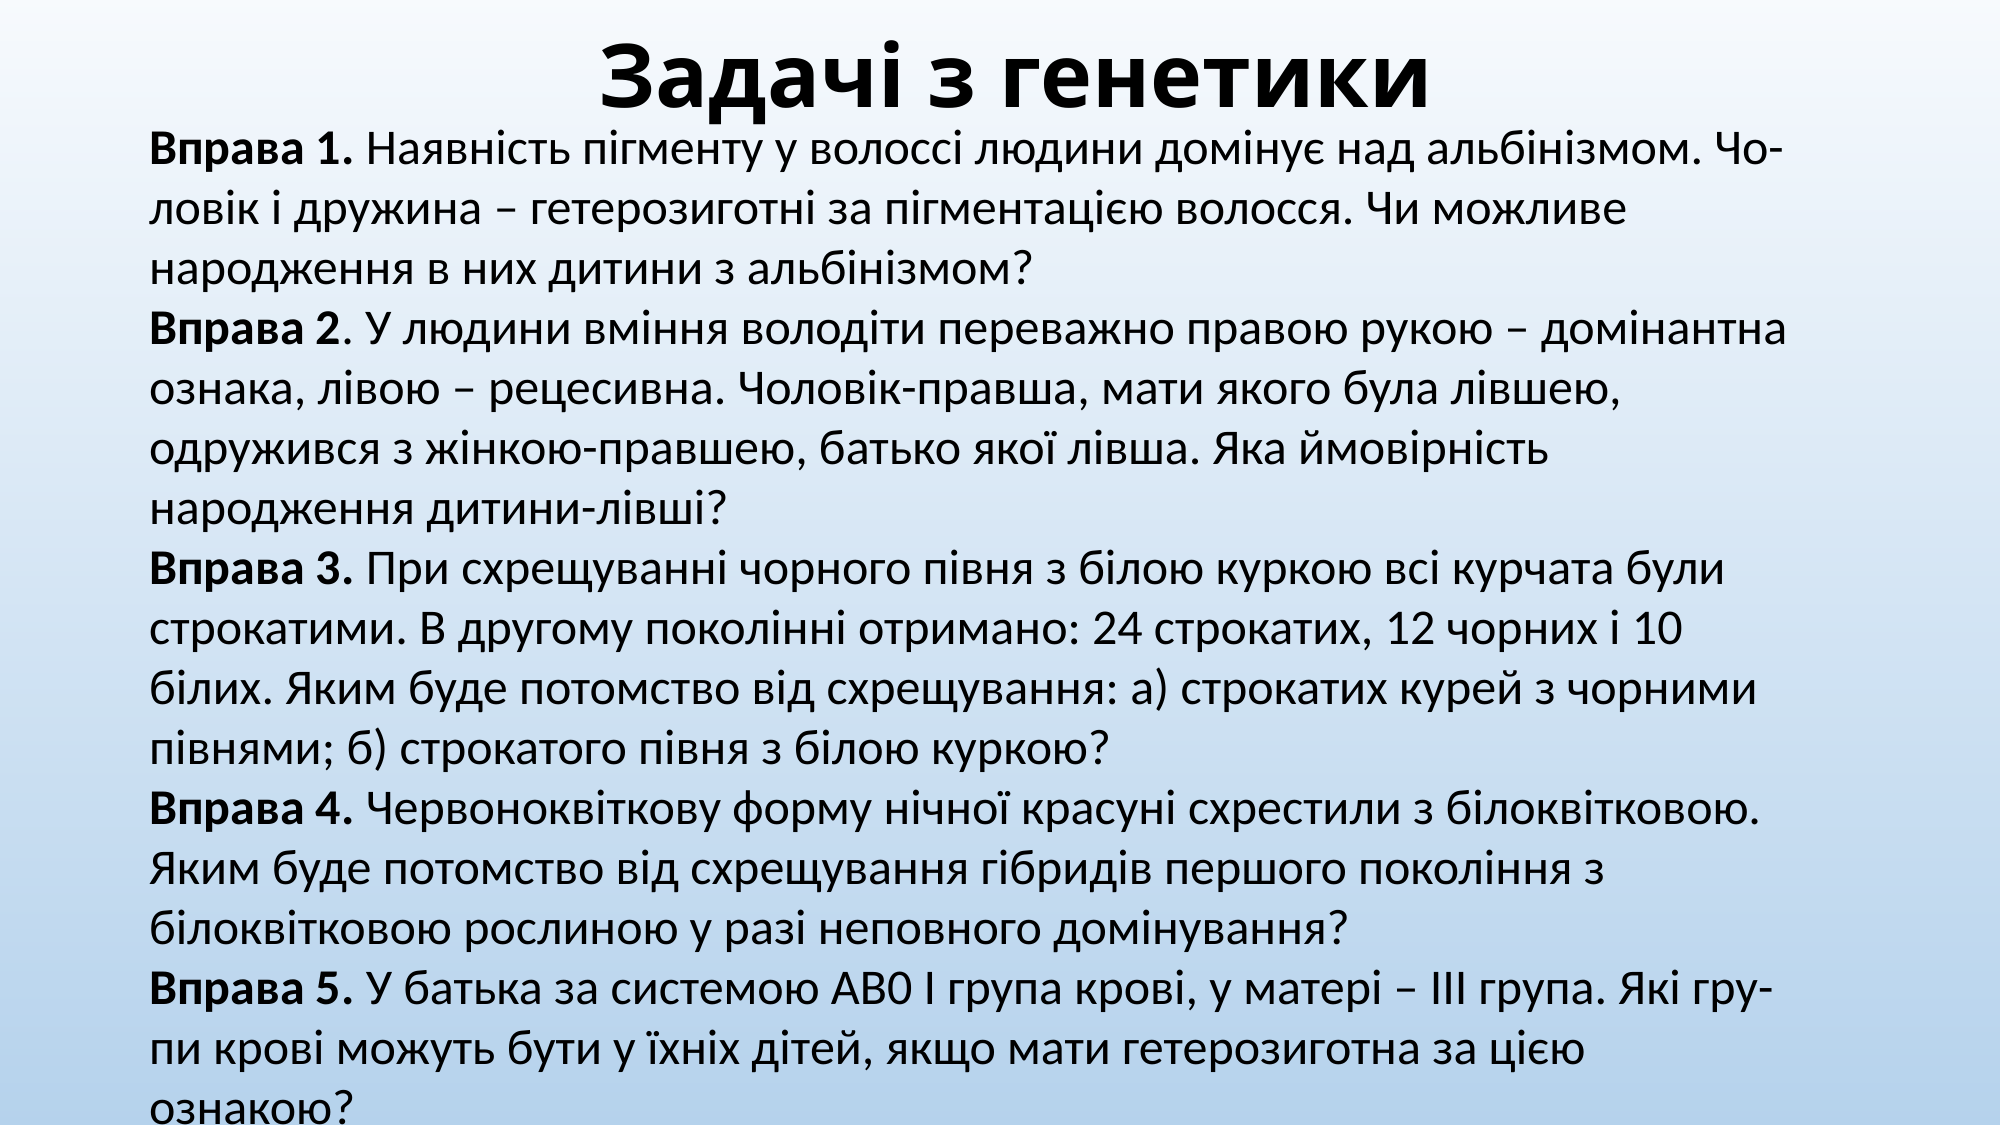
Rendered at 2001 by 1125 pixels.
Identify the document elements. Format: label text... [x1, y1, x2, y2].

title Задачі з генетики [162, 23, 1870, 135]
text_box Вправа 1. Наявність пігменту у волоссі людини домінує над альбінізмом. Чо- ловік і дружина – гетерозиготні за пігментацією волосся. Чи можливе народження в них дитини з альбінізмом? Вправа 2. У людини вміння володіти переважно правою рукою – домінантна ознака, лівою – рецесивна. Чоловік-правша, мати якого була лівшею, одружився з жінкою-правшею, батько якої лівша. Яка ймовірність народження дитини-лівші? Вправа 3. При схрещуванні чорного півня з білою куркою всі курчата були строкатими. В другому поколінні отримано: 24 строкатих, 12 чорних і 10 білих. Яким буде потомство від схрещування: а) строкатих курей з чорними півнями; б) строкатого півня з білою куркою? Вправа 4. Червоноквіткову форму нічної красуні схрестили з білоквітковою. Яким буде потомство від схрещування гібридів першого покоління з білоквітковою рослиною у разі неповного домінування? Вправа 5. У батька за системою АВ0 І група крові, у матері – ІІІ група. Які гру- пи крові можуть бути у їхніх дітей, якщо мати гетерозиготна за цією ознакою? [134, 106, 1811, 1125]
